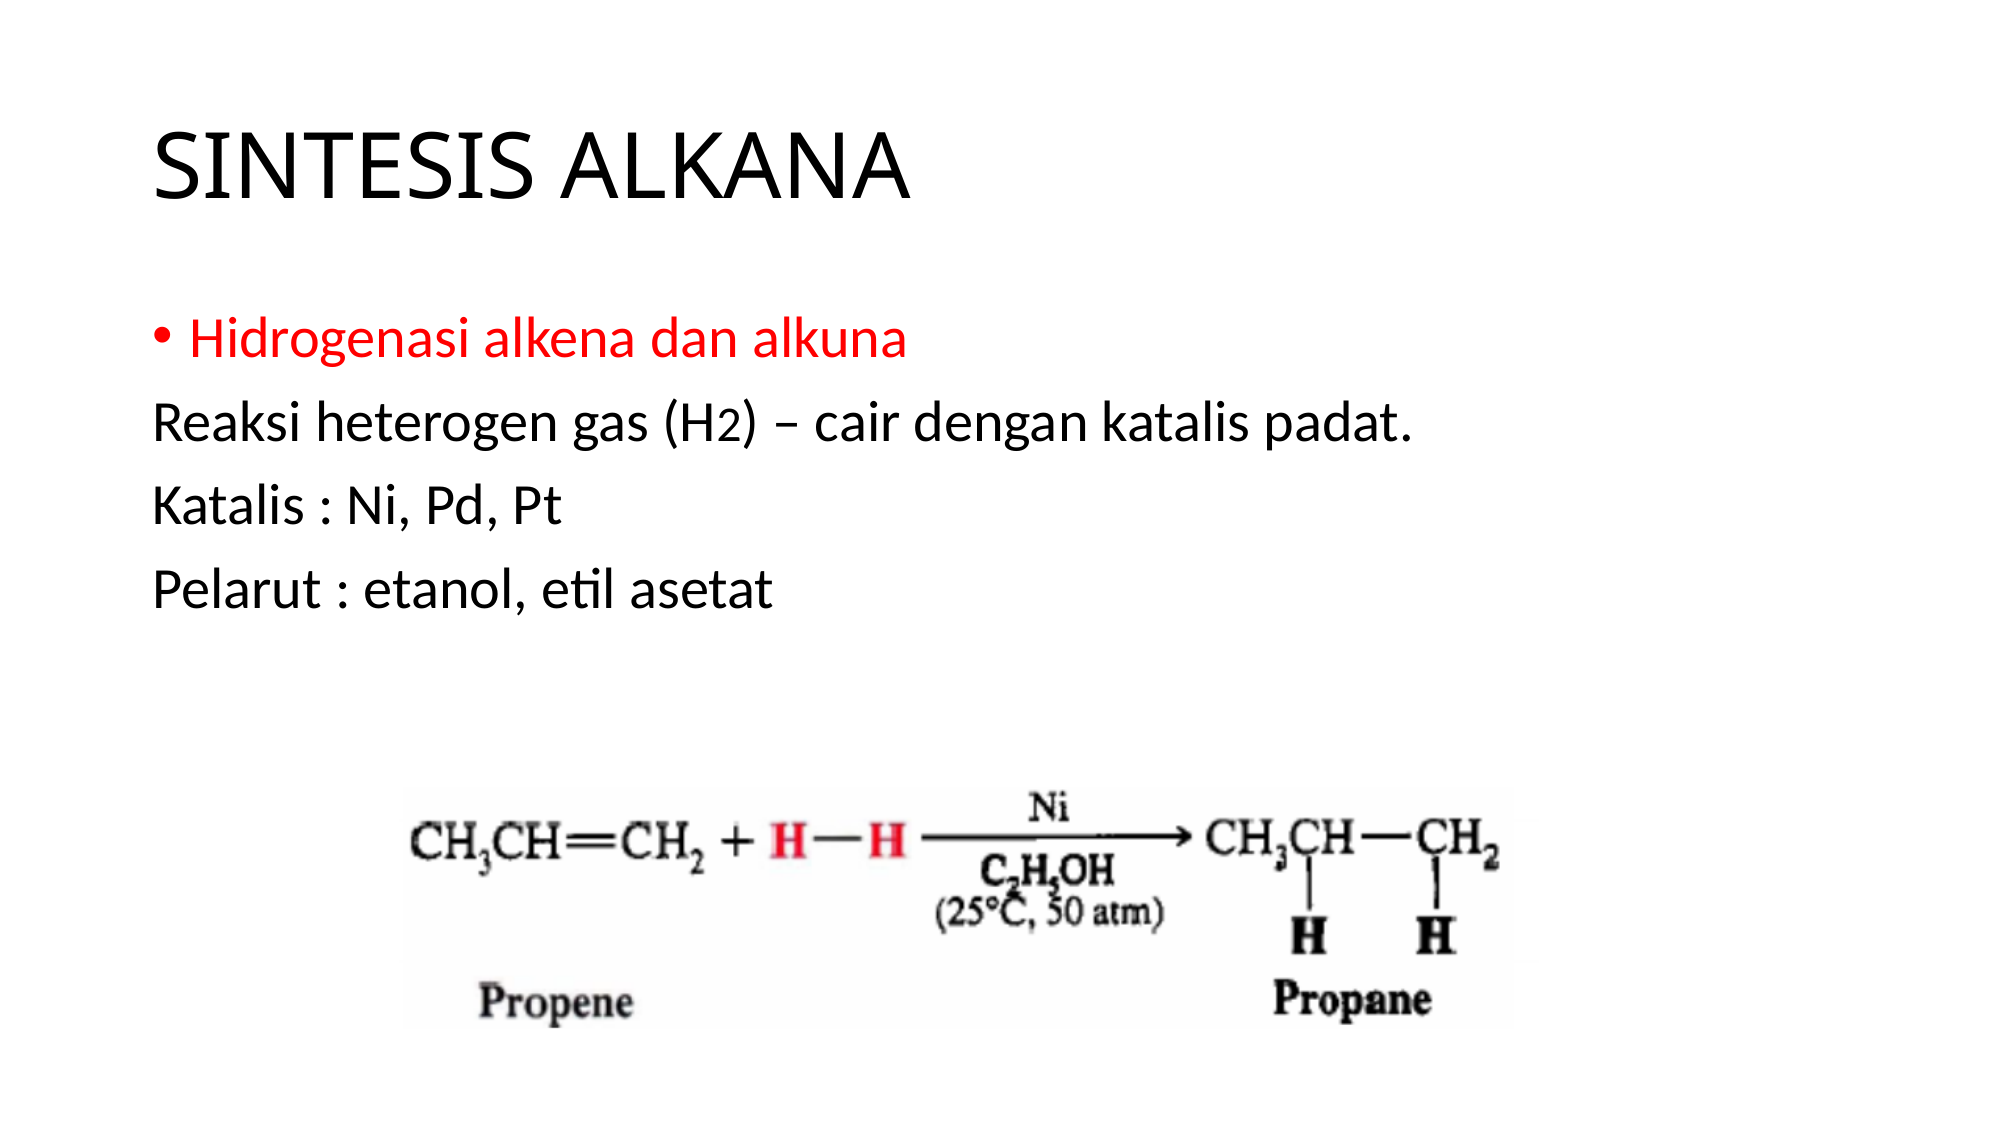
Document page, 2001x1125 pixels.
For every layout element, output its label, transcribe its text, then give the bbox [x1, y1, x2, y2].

title SINTESIS ALKANA [137, 59, 1863, 278]
picture [399, 782, 1539, 1036]
list Hidrogenasi alkena dan alkuna Reaksi heterogen gas (H2) – cair dengan katalis padat. Katalis : Ni, Pd, Pt Pelarut : etanol, etil asetat [137, 299, 1863, 1014]
